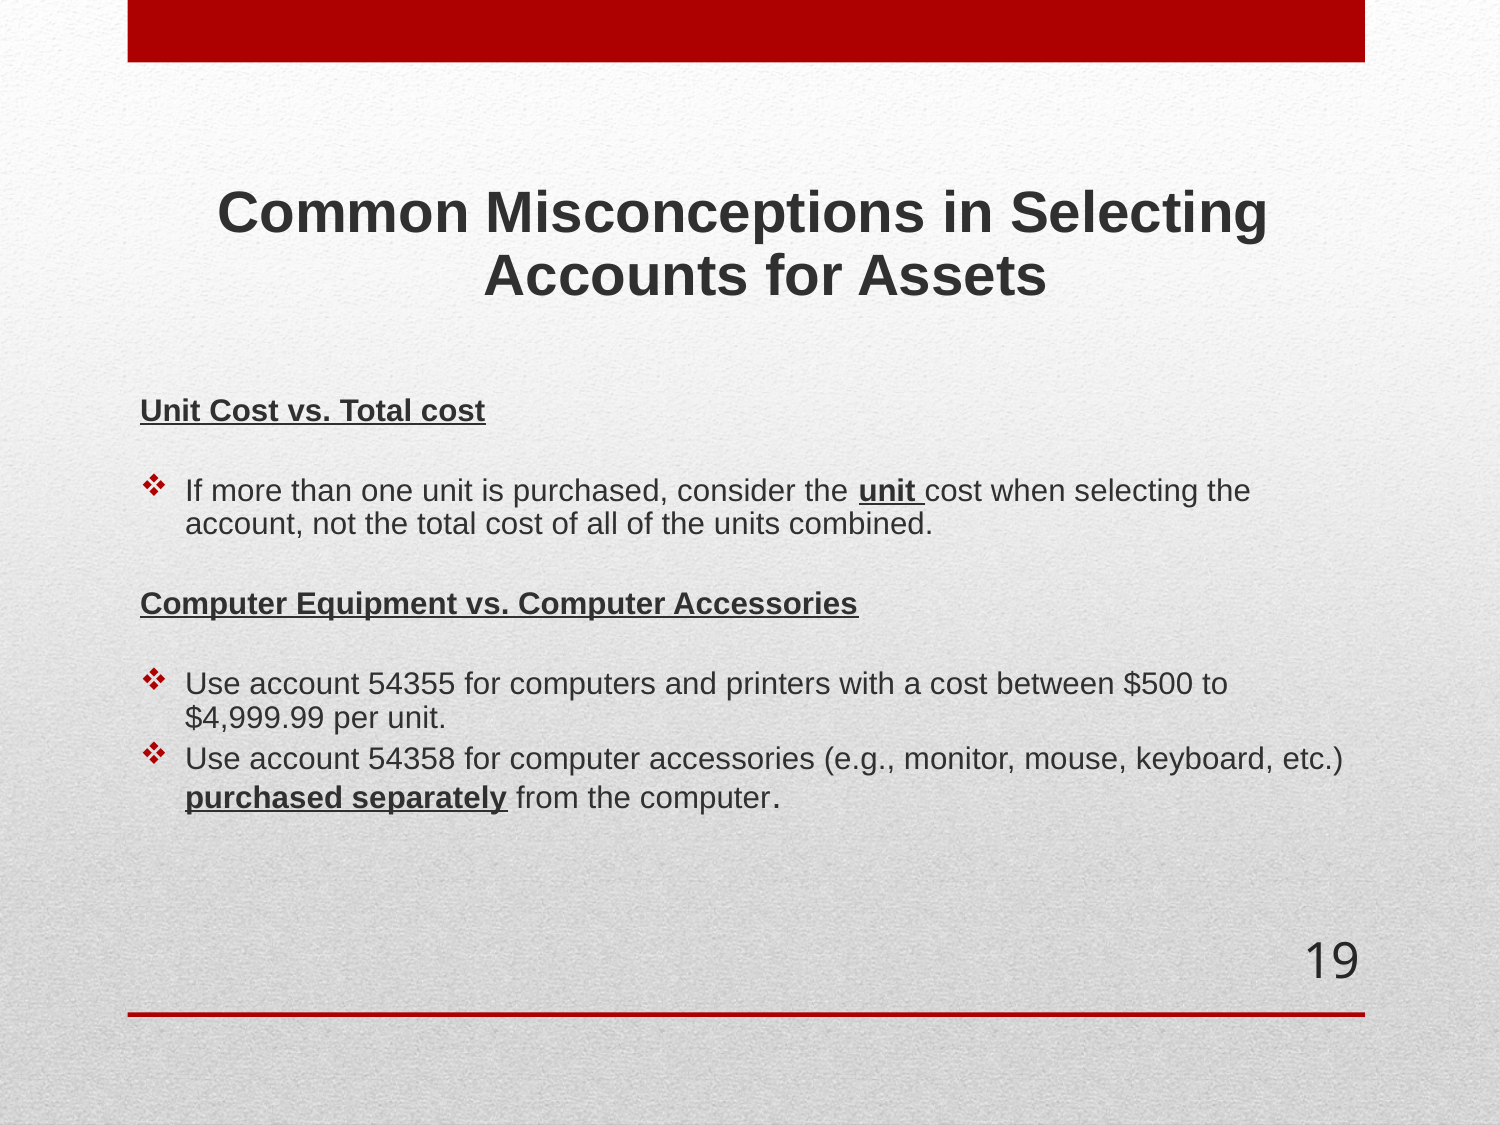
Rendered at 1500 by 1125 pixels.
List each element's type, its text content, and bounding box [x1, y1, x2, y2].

slide_number 19 [1250, 933, 1375, 993]
list Common Misconceptions in Selecting Accounts for Assets Unit Cost vs. Total cost If more than one unit is purchased, consider the unit cost when selecting the account, not the total cost of all of the units combined. Computer Equipment vs. Computer Accessories Use account 54355 for computers and printers with a cost between $500 to $4,999.99 per unit. Use account 54358 for computer accessories (e.g., monitor, mouse, keyboard, etc.) purchased separately from the computer. [125, 174, 1363, 875]
